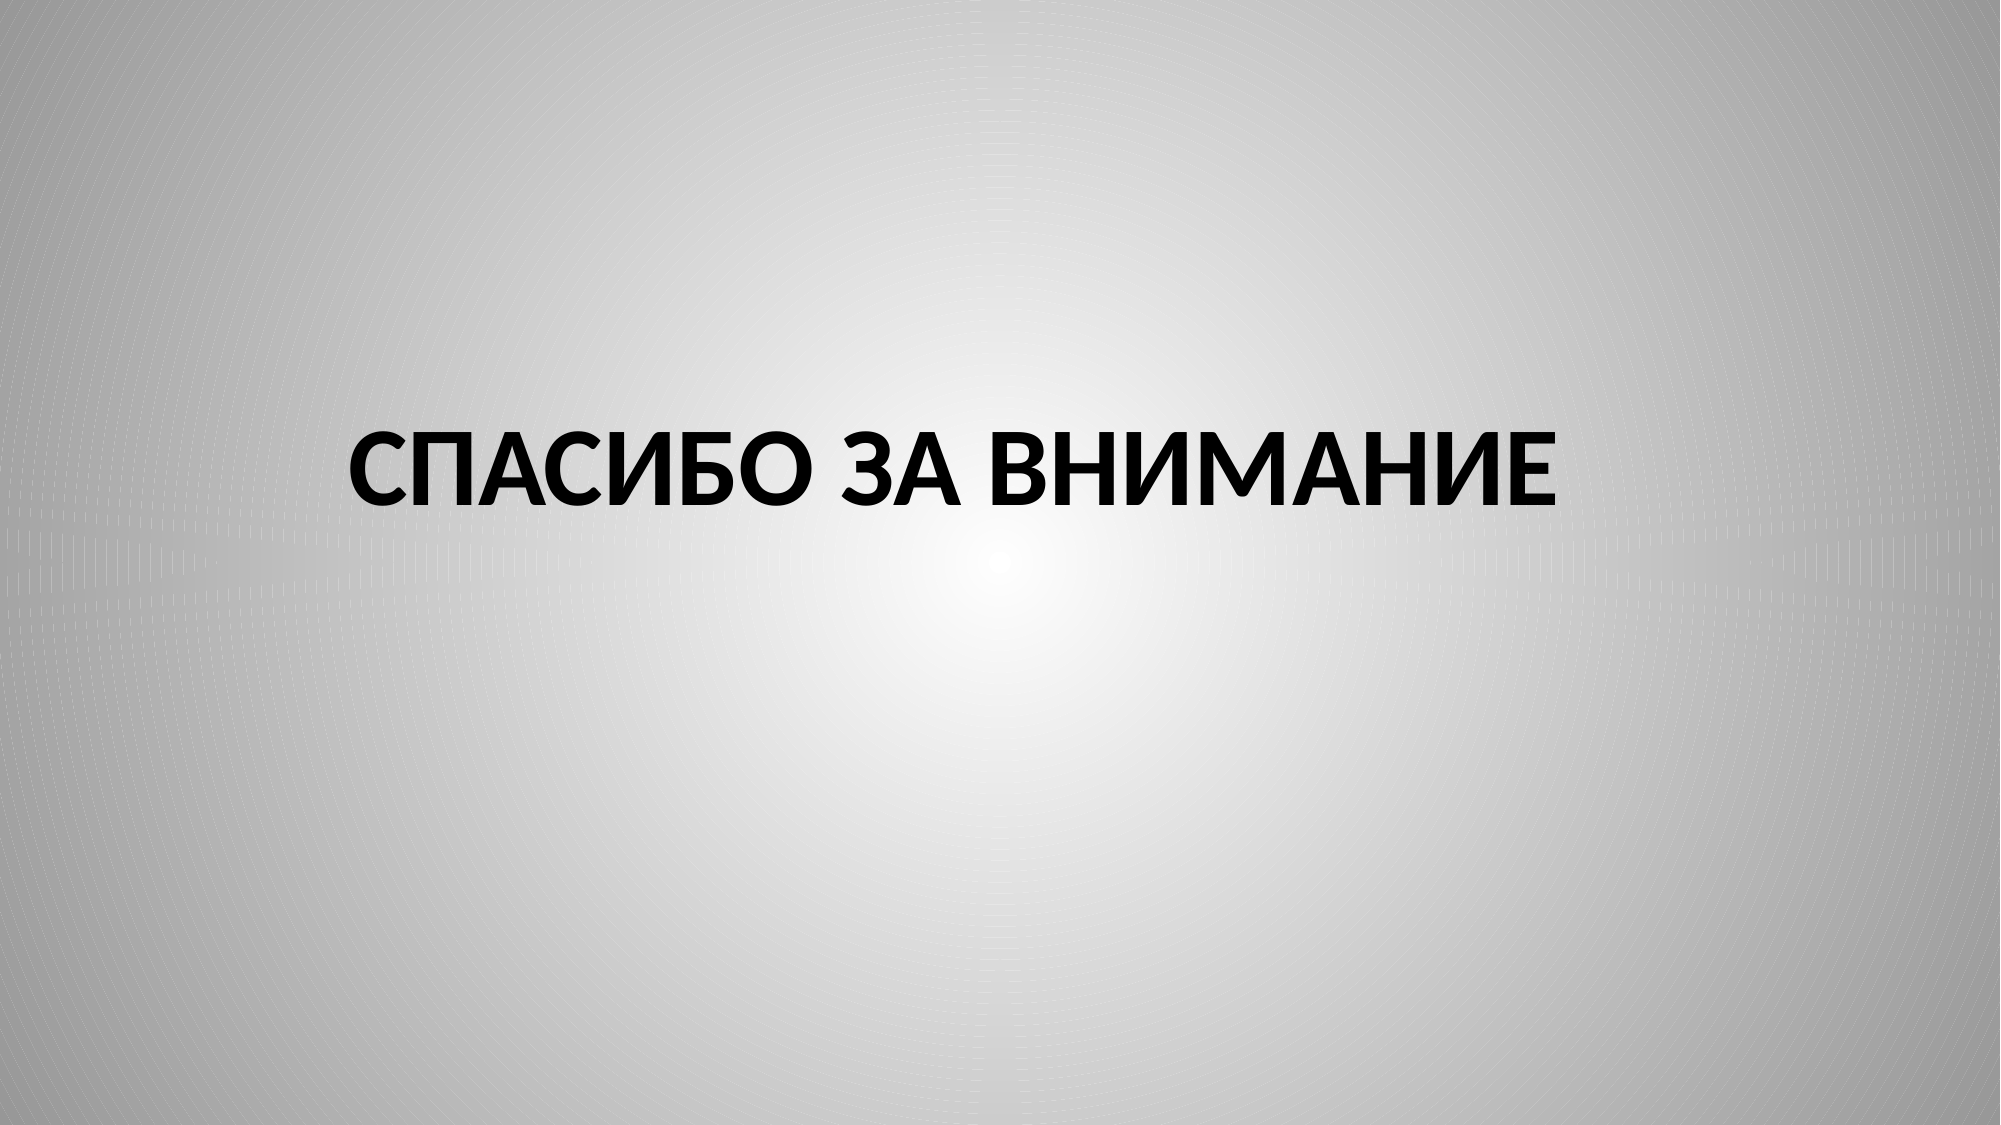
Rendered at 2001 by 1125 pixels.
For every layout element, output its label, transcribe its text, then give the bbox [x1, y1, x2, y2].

text_box СПАСИБО ЗА ВНИМАНИЕ [333, 385, 1576, 535]
